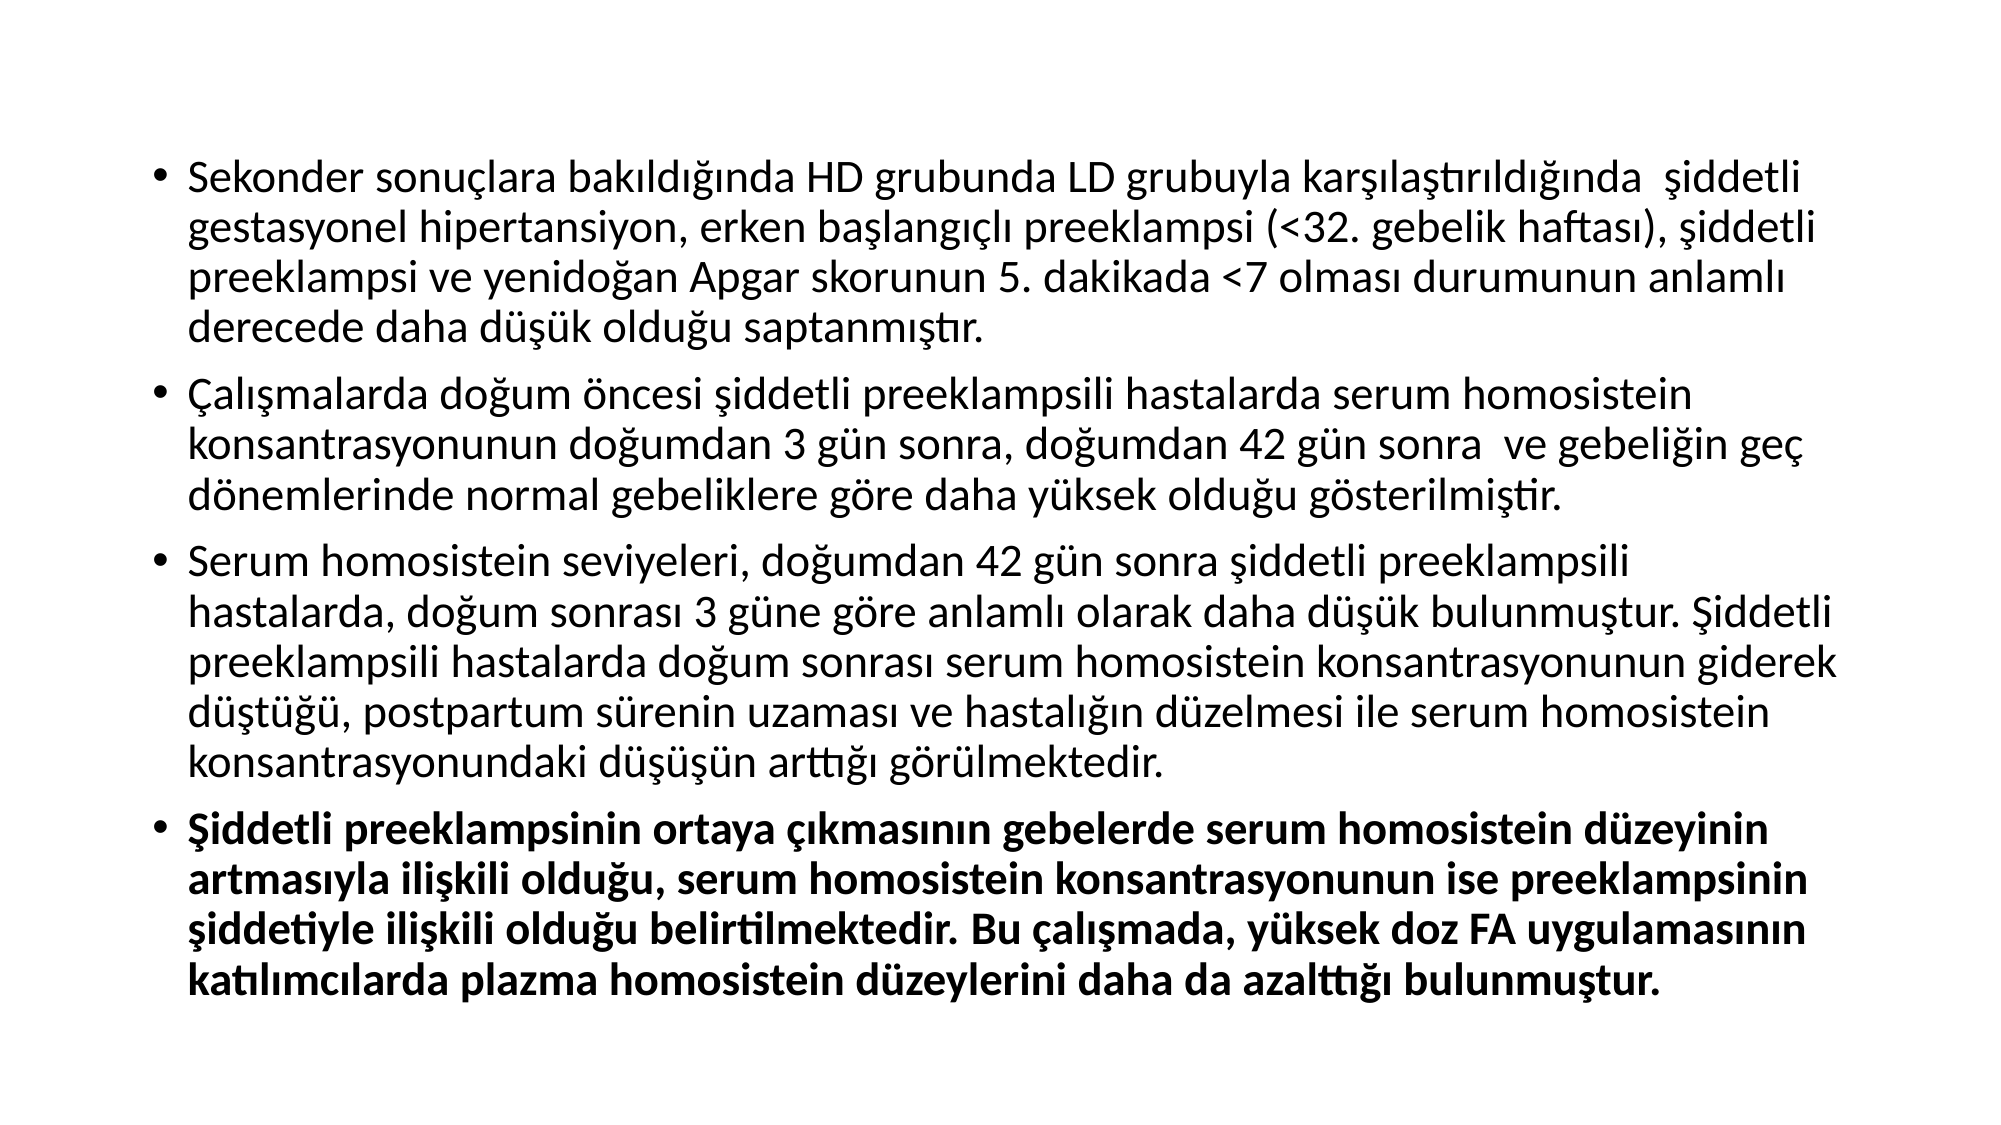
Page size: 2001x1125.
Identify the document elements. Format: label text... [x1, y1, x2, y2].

list Sekonder sonuçlara bakıldığında HD grubunda LD grubuyla karşılaştırıldığında şiddetli gestasyonel hipertansiyon, erken başlangıçlı preeklampsi (<32. gebelik haftası), şiddetli preeklampsi ve yenidoğan Apgar skorunun 5. dakikada <7 olması durumunun anlamlı derecede daha düşük olduğu saptanmıştır. Çalışmalarda doğum öncesi şiddetli preeklampsili hastalarda serum homosistein konsantrasyonunun doğumdan 3 gün sonra, doğumdan 42 gün sonra ve gebeliğin geç dönemlerinde normal gebeliklere göre daha yüksek olduğu gösterilmiştir. Serum homosistein seviyeleri, doğumdan 42 gün sonra şiddetli preeklampsili hastalarda, doğum sonrası 3 güne göre anlamlı olarak daha düşük bulunmuştur. Şiddetli preeklampsili hastalarda doğum sonrası serum homosistein konsantrasyonunun giderek düştüğü, postpartum sürenin uzaması ve hastalığın düzelmesi ile serum homosistein konsantrasyonundaki düşüşün arttığı görülmektedir. Şiddetli preeklampsinin ortaya çıkmasının gebelerde serum homosistein düzeyinin artmasıyla ilişkili olduğu, serum homosistein konsantrasyonunun ise preeklampsinin şiddetiyle ilişkili olduğu belirtilmektedir. Bu çalışmada, yüksek doz FA uygulamasının katılımcılarda plazma homosistein düzeylerini daha da azalttığı bulunmuştur. [137, 144, 1863, 1062]
